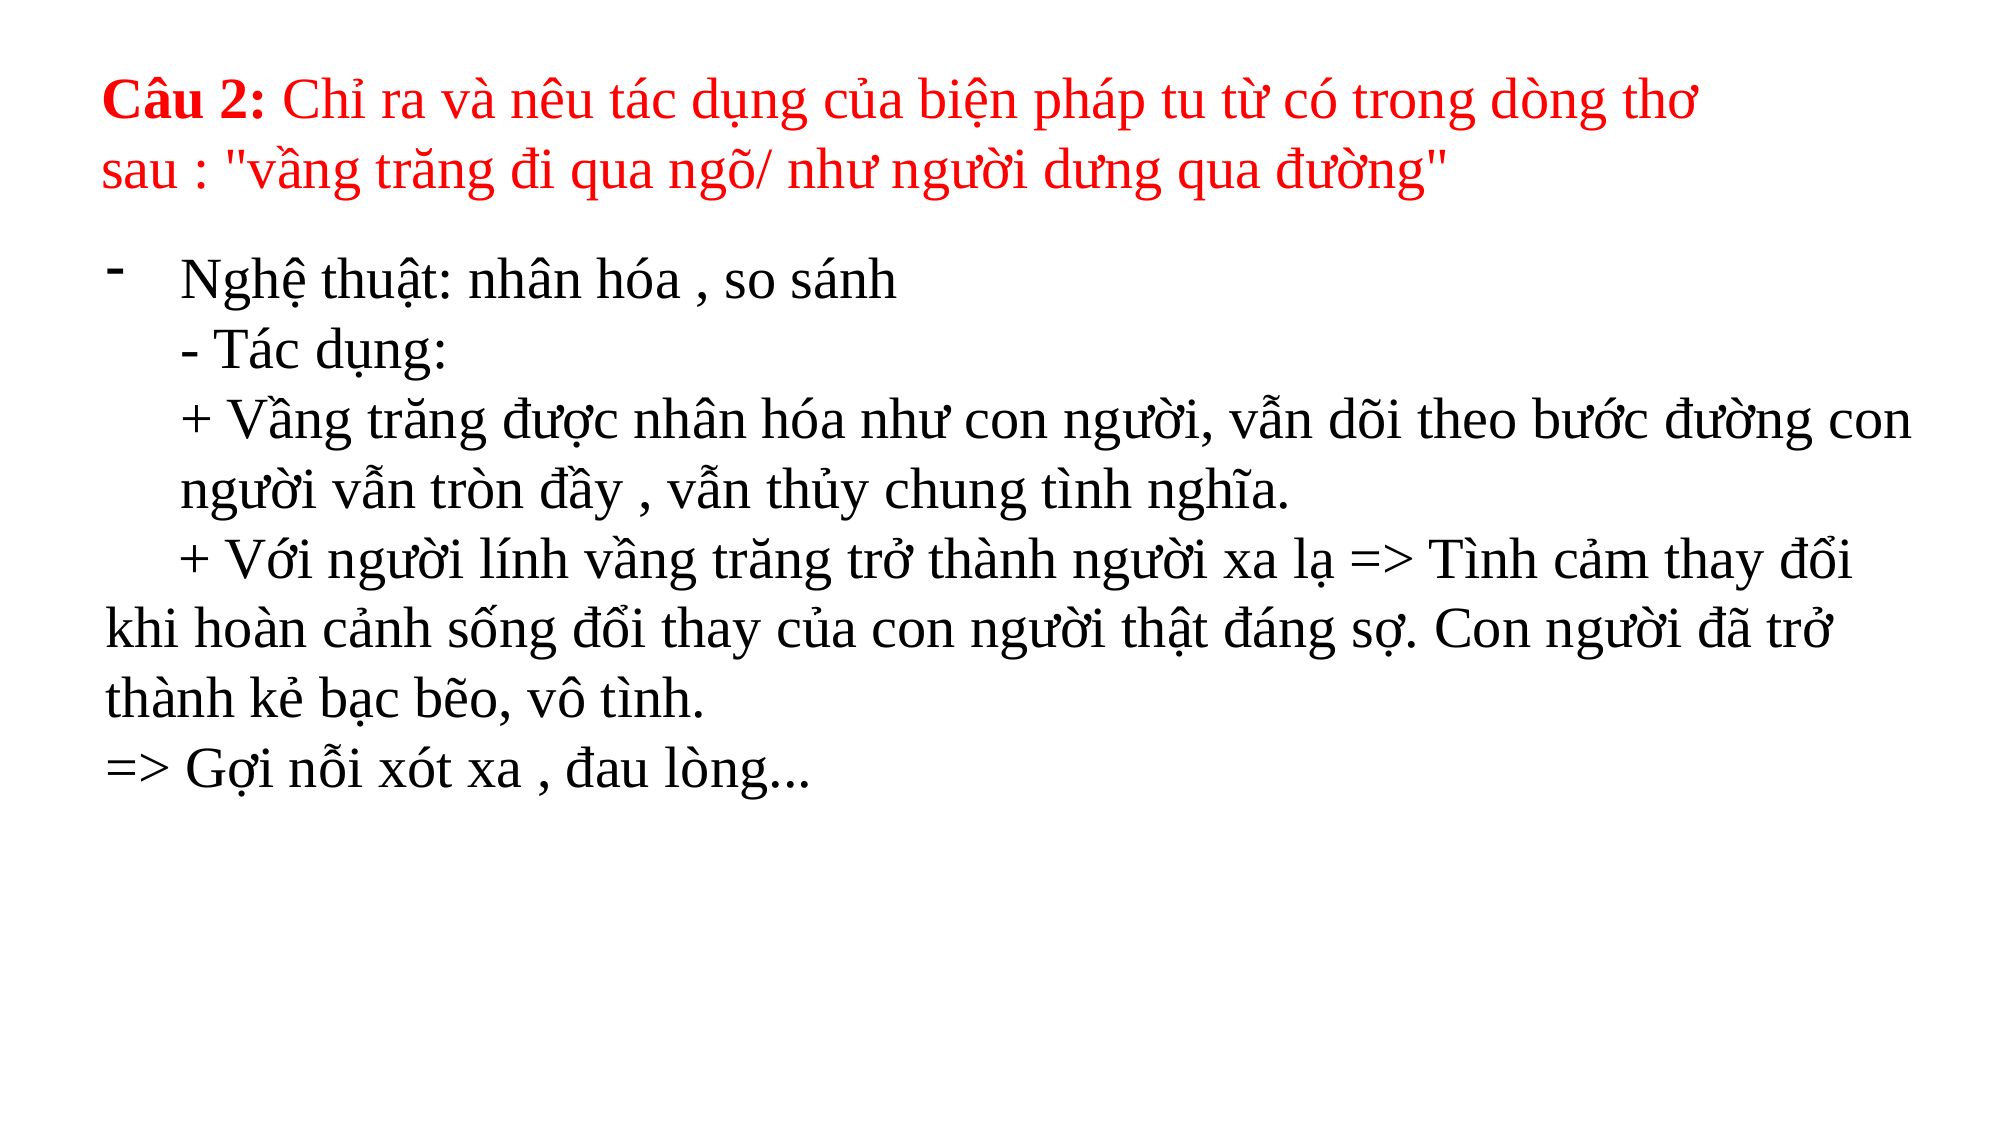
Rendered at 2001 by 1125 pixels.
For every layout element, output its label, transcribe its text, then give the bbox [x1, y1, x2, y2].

text_box Nghệ thuật: nhân hóa , so sánh - Tác dụng: + Vầng trăng được nhân hóa như con người, vẫn dõi theo bước đường con người vẫn tròn đầy , vẫn thủy chung tình nghĩa. + Với người lính vầng trăng trở thành người xa lạ => Tình cảm thay đổi khi hoàn cảnh sống đổi thay của con người thật đáng sợ. Con người đã trở thành kẻ bạc bẽo, vô tình. => Gợi nỗi xót xa , đau lòng... [90, 232, 1933, 877]
text_box Câu 2: Chỉ ra và nêu tác dụng của biện pháp tu từ có trong dòng thơ sau : "vầng trăng đi qua ngõ/ như người dưng qua đường" [86, 52, 1828, 278]
